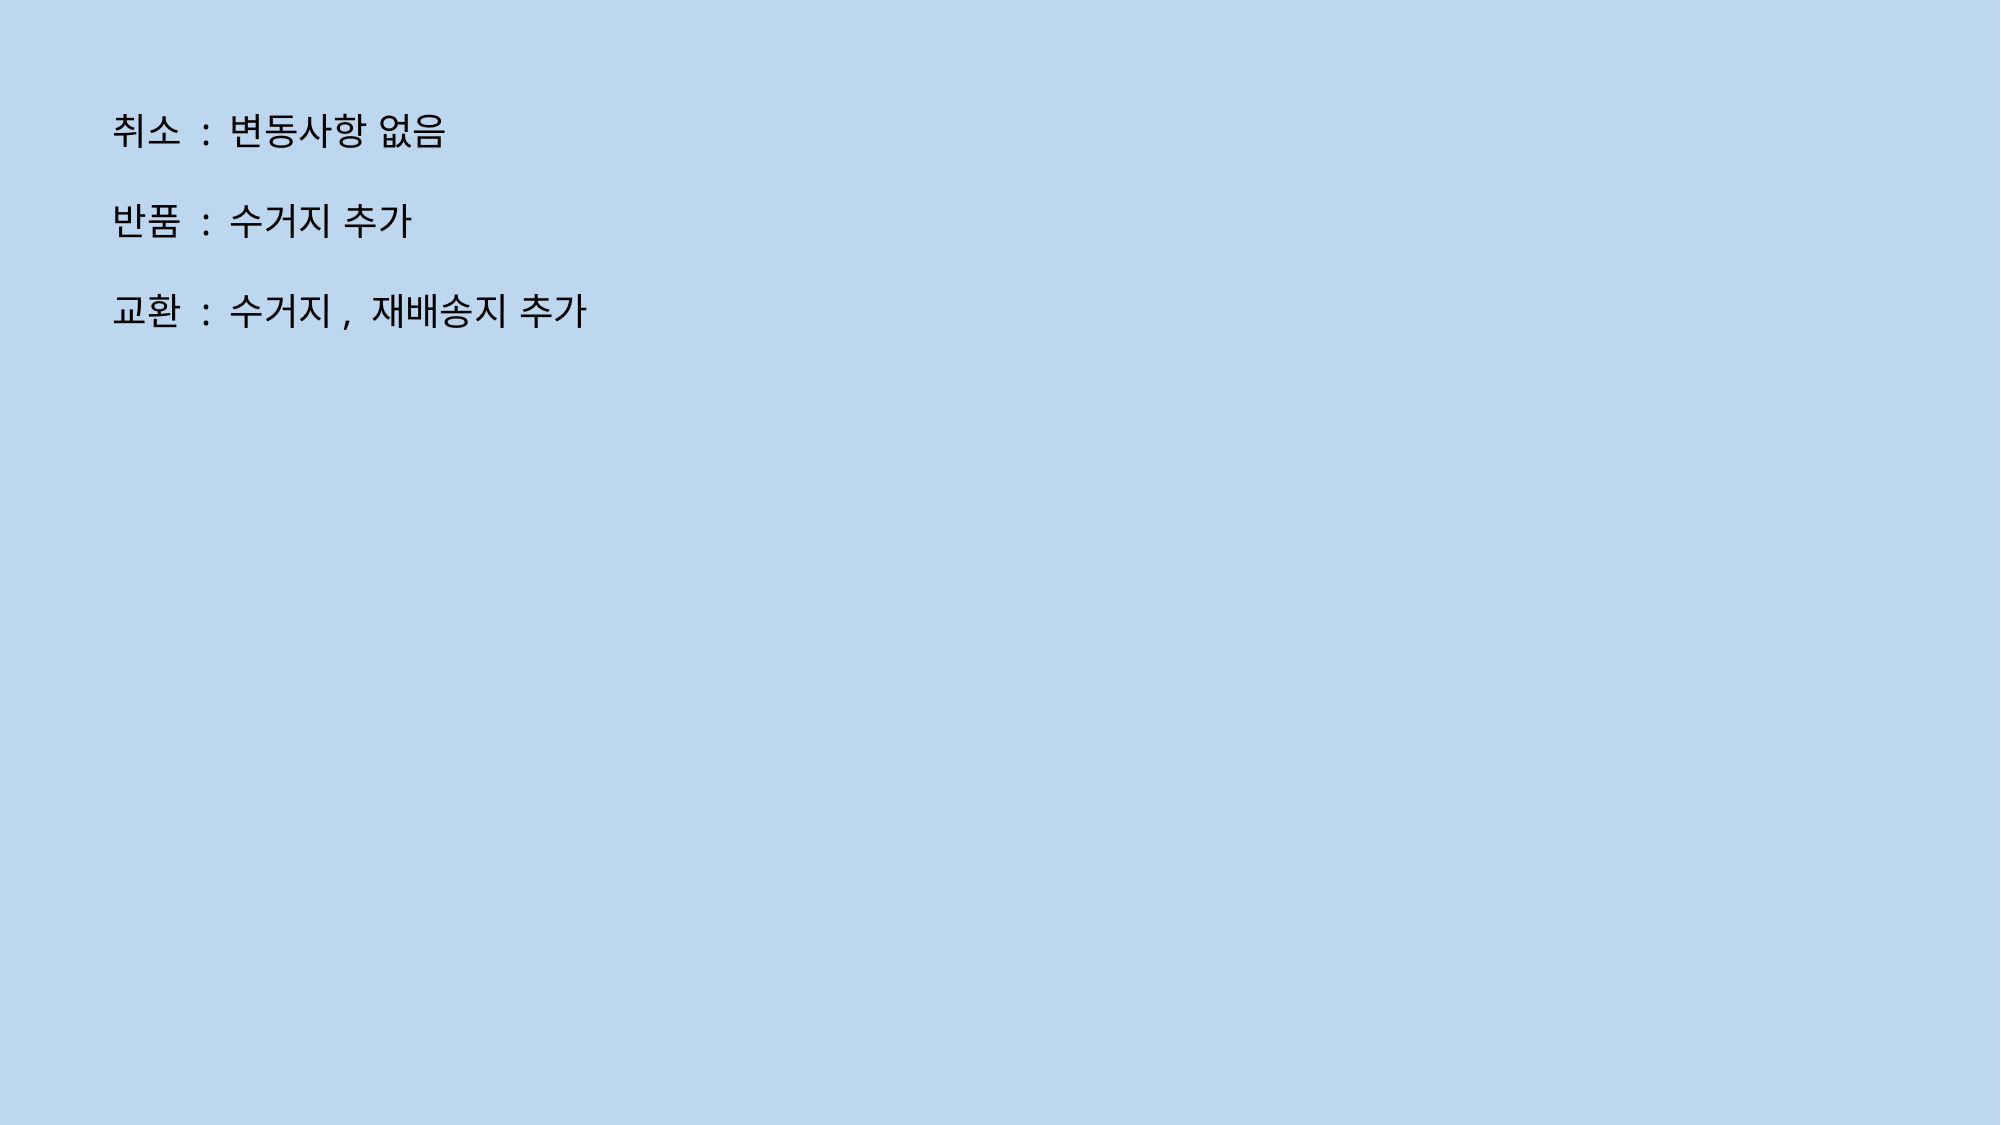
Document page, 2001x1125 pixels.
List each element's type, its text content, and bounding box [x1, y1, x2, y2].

text_box 취소 : 변동사항 없음 반품 : 수거지 추가 교환 : 수거지, 재배송지 추가 [97, 100, 1078, 341]
